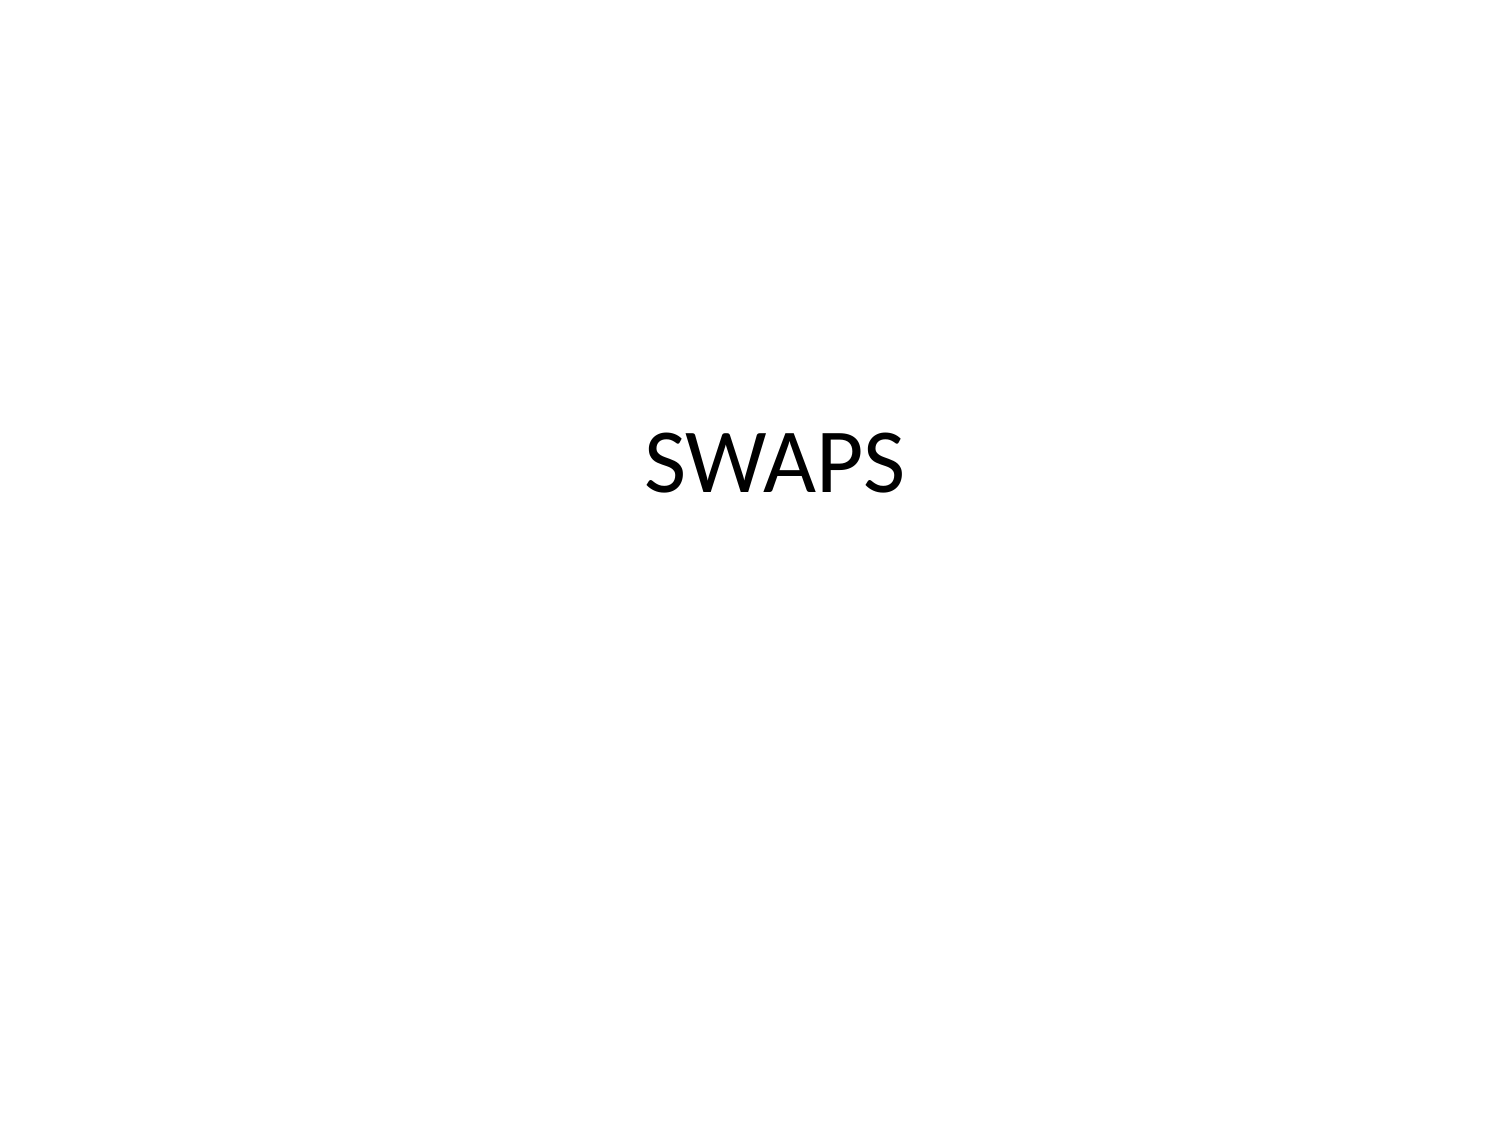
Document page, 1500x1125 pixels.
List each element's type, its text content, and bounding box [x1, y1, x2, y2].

title SWAPS [99, 362, 1450, 550]
